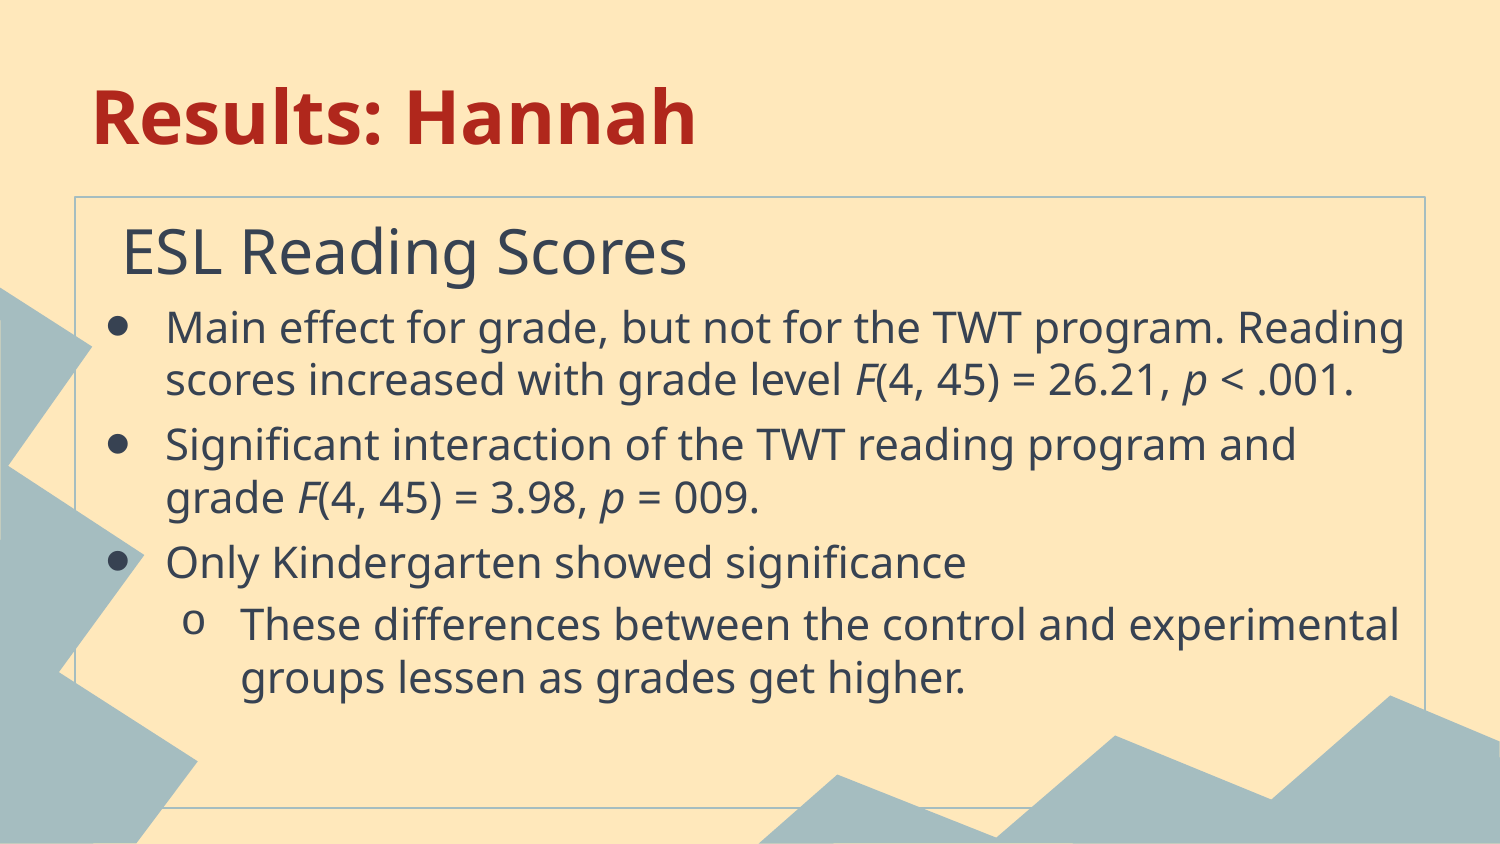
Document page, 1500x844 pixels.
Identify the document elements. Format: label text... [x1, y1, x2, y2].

title Results: Hannah [75, 33, 1425, 175]
list ESL Reading Scores Main effect for grade, but not for the TWT program. Reading scores increased with grade level F(4, 45) = 26.21, p < .001. Significant interaction of the TWT reading program and grade F(4, 45) = 3.98, p = 009. Only Kindergarten showed significance These differences between the control and experimental groups lessen as grades get higher. [75, 196, 1425, 808]
